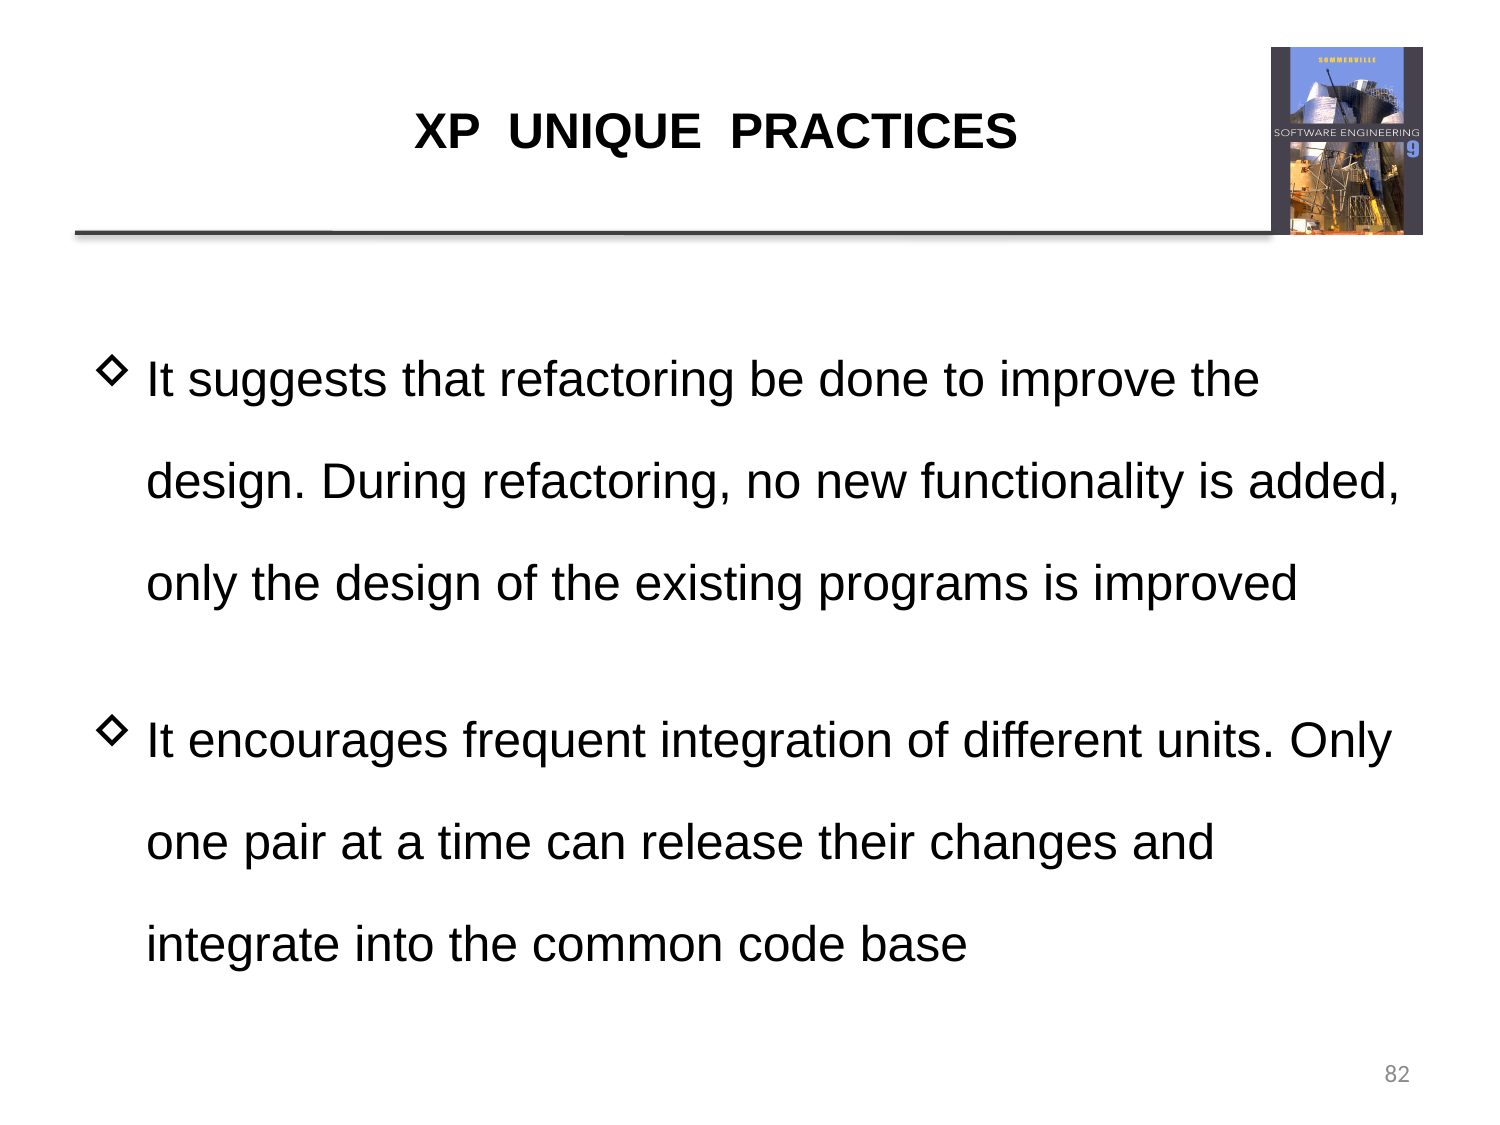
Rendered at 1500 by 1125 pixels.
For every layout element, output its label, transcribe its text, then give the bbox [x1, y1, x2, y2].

title XP UNIQUE PRACTICES [74, 59, 1358, 198]
picture [1271, 47, 1423, 235]
slide_number 82 [1074, 1042, 1425, 1103]
list It suggests that refactoring be done to improve the design. During refactoring, no new functionality is added, only the design of the existing programs is improved It encourages frequent integration of different units. Only one pair at a time can release their changes and integrate into the common code base [75, 297, 1425, 990]
